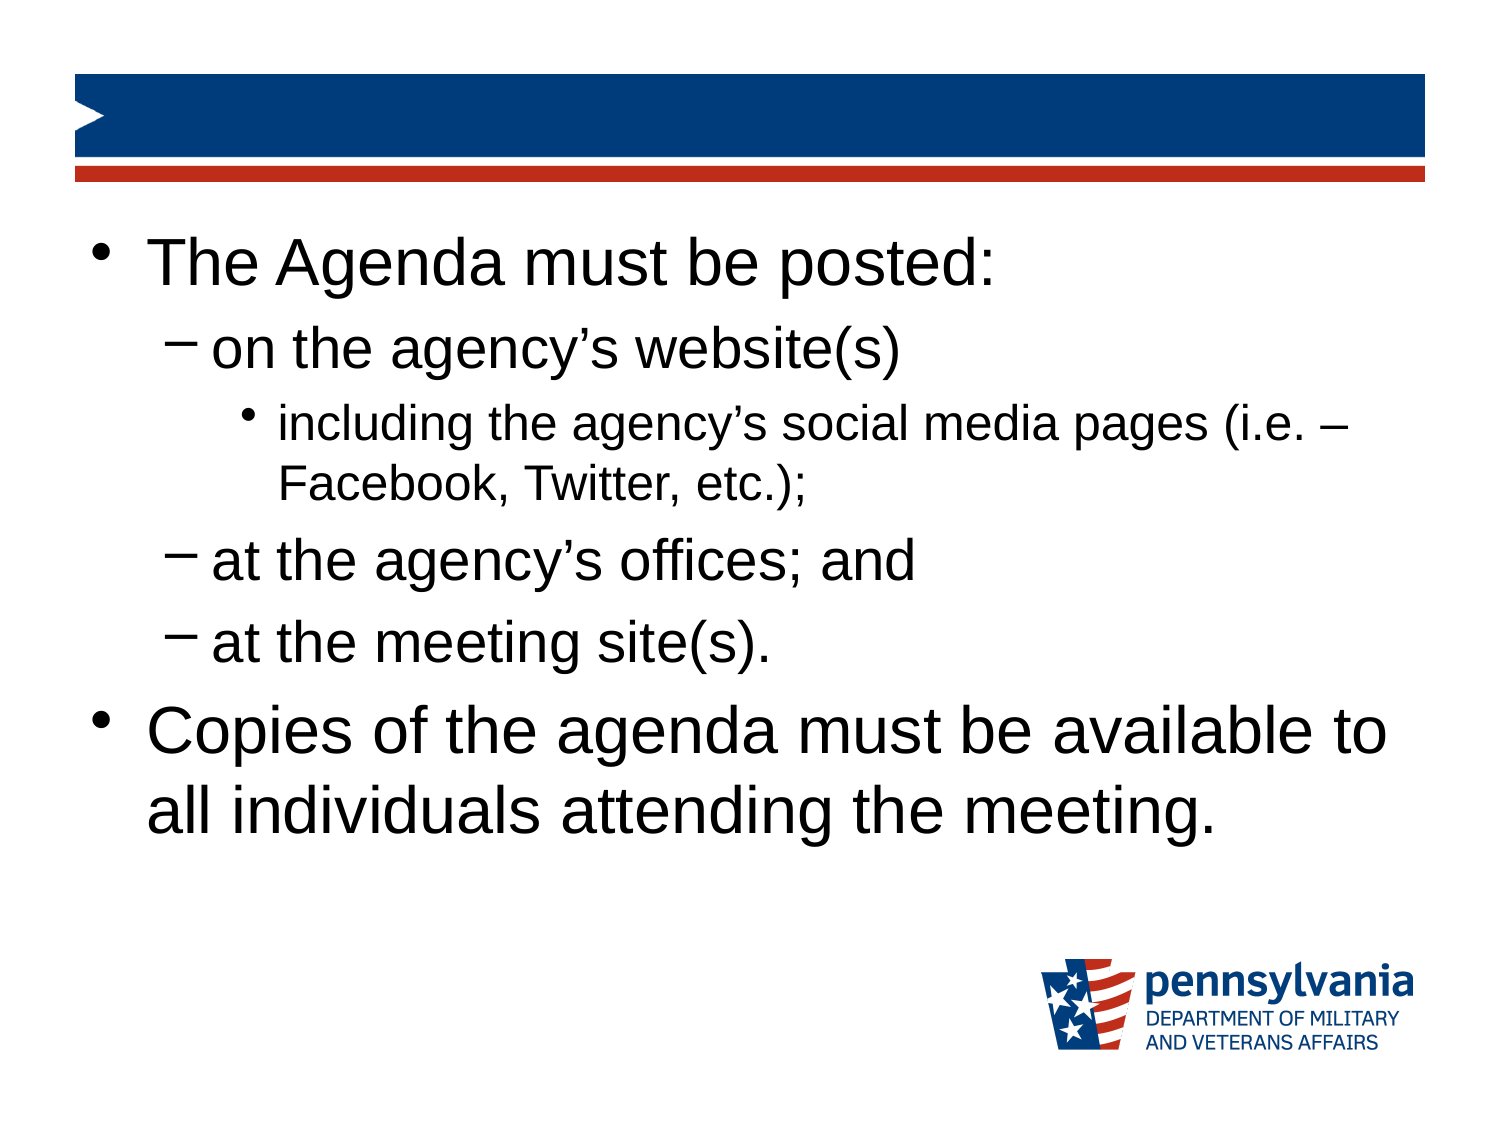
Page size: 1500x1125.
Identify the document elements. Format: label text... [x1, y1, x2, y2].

picture [1041, 959, 1413, 1051]
picture [74, 74, 1426, 182]
list The Agenda must be posted: on the agency’s website(s) including the agency’s social media pages (i.e. – Facebook, Twitter, etc.); at the agency’s offices; and at the meeting site(s). Copies of the agenda must be available to all individuals attending the meeting. [75, 211, 1425, 1005]
